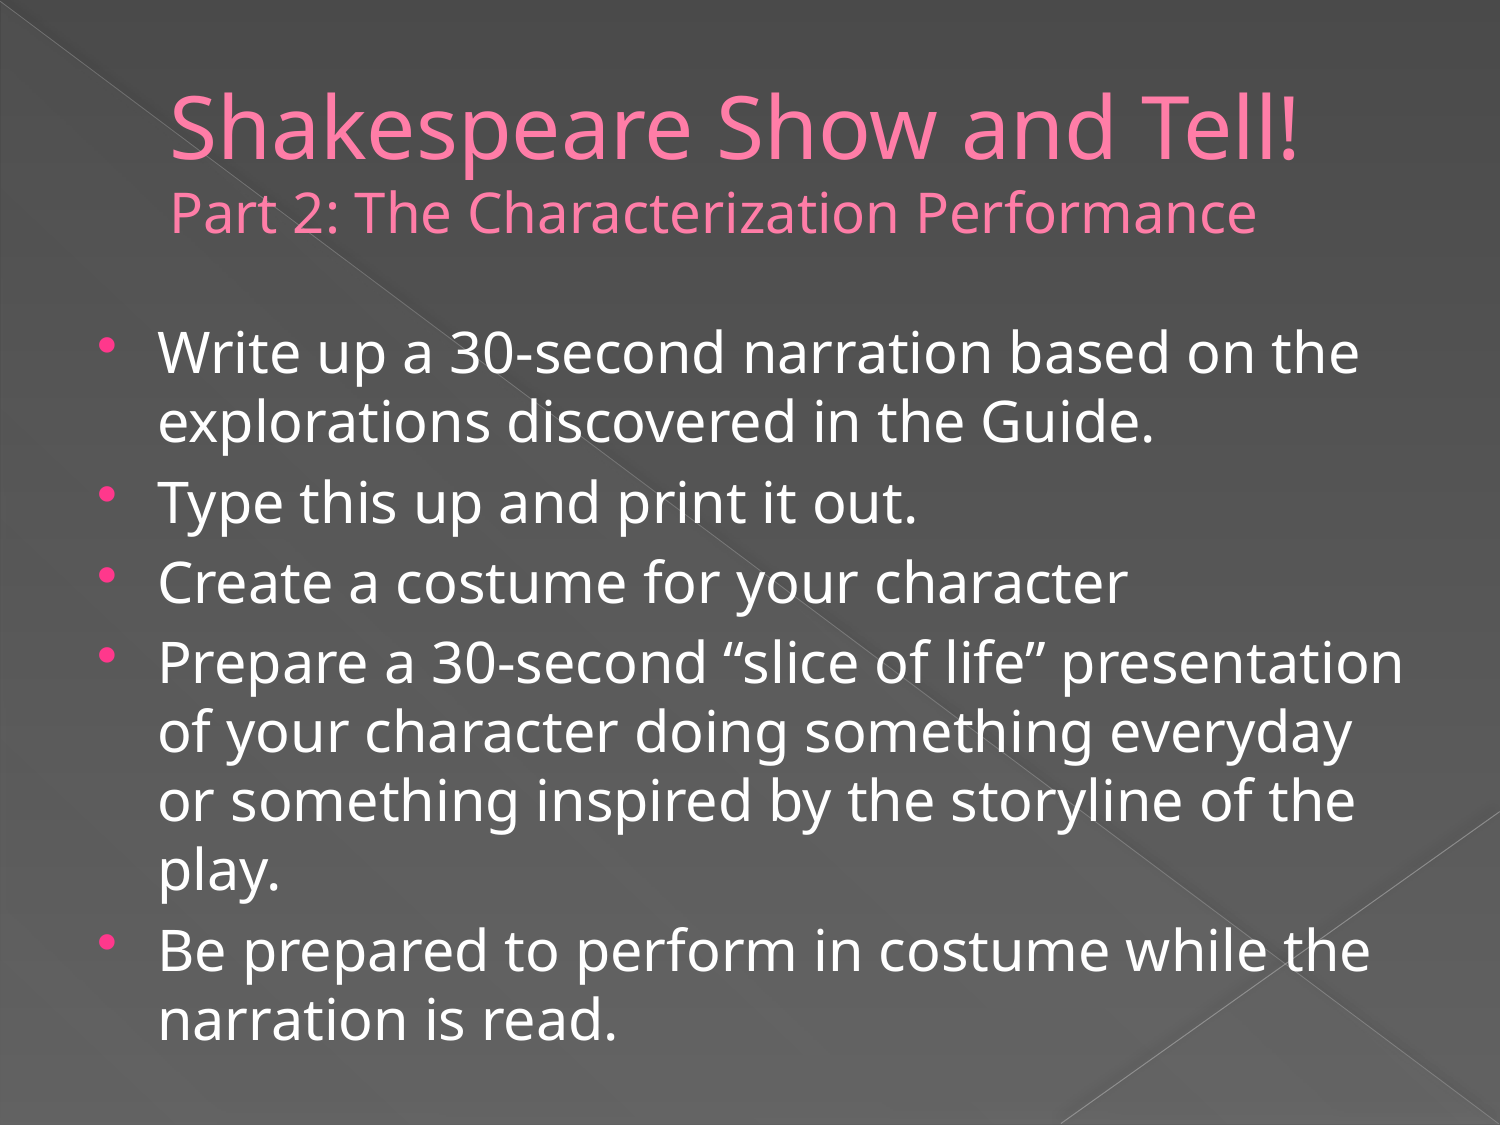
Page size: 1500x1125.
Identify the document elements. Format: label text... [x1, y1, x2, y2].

list Write up a 30-second narration based on the explorations discovered in the Guide. Type this up and print it out. Create a costume for your character Prepare a 30-second “slice of life” presentation of your character doing something everyday or something inspired by the storyline of the play. Be prepared to perform in costume while the narration is read. [75, 308, 1425, 1059]
title Shakespeare Show and Tell! Part 2: The Characterization Performance [75, 43, 1425, 274]
